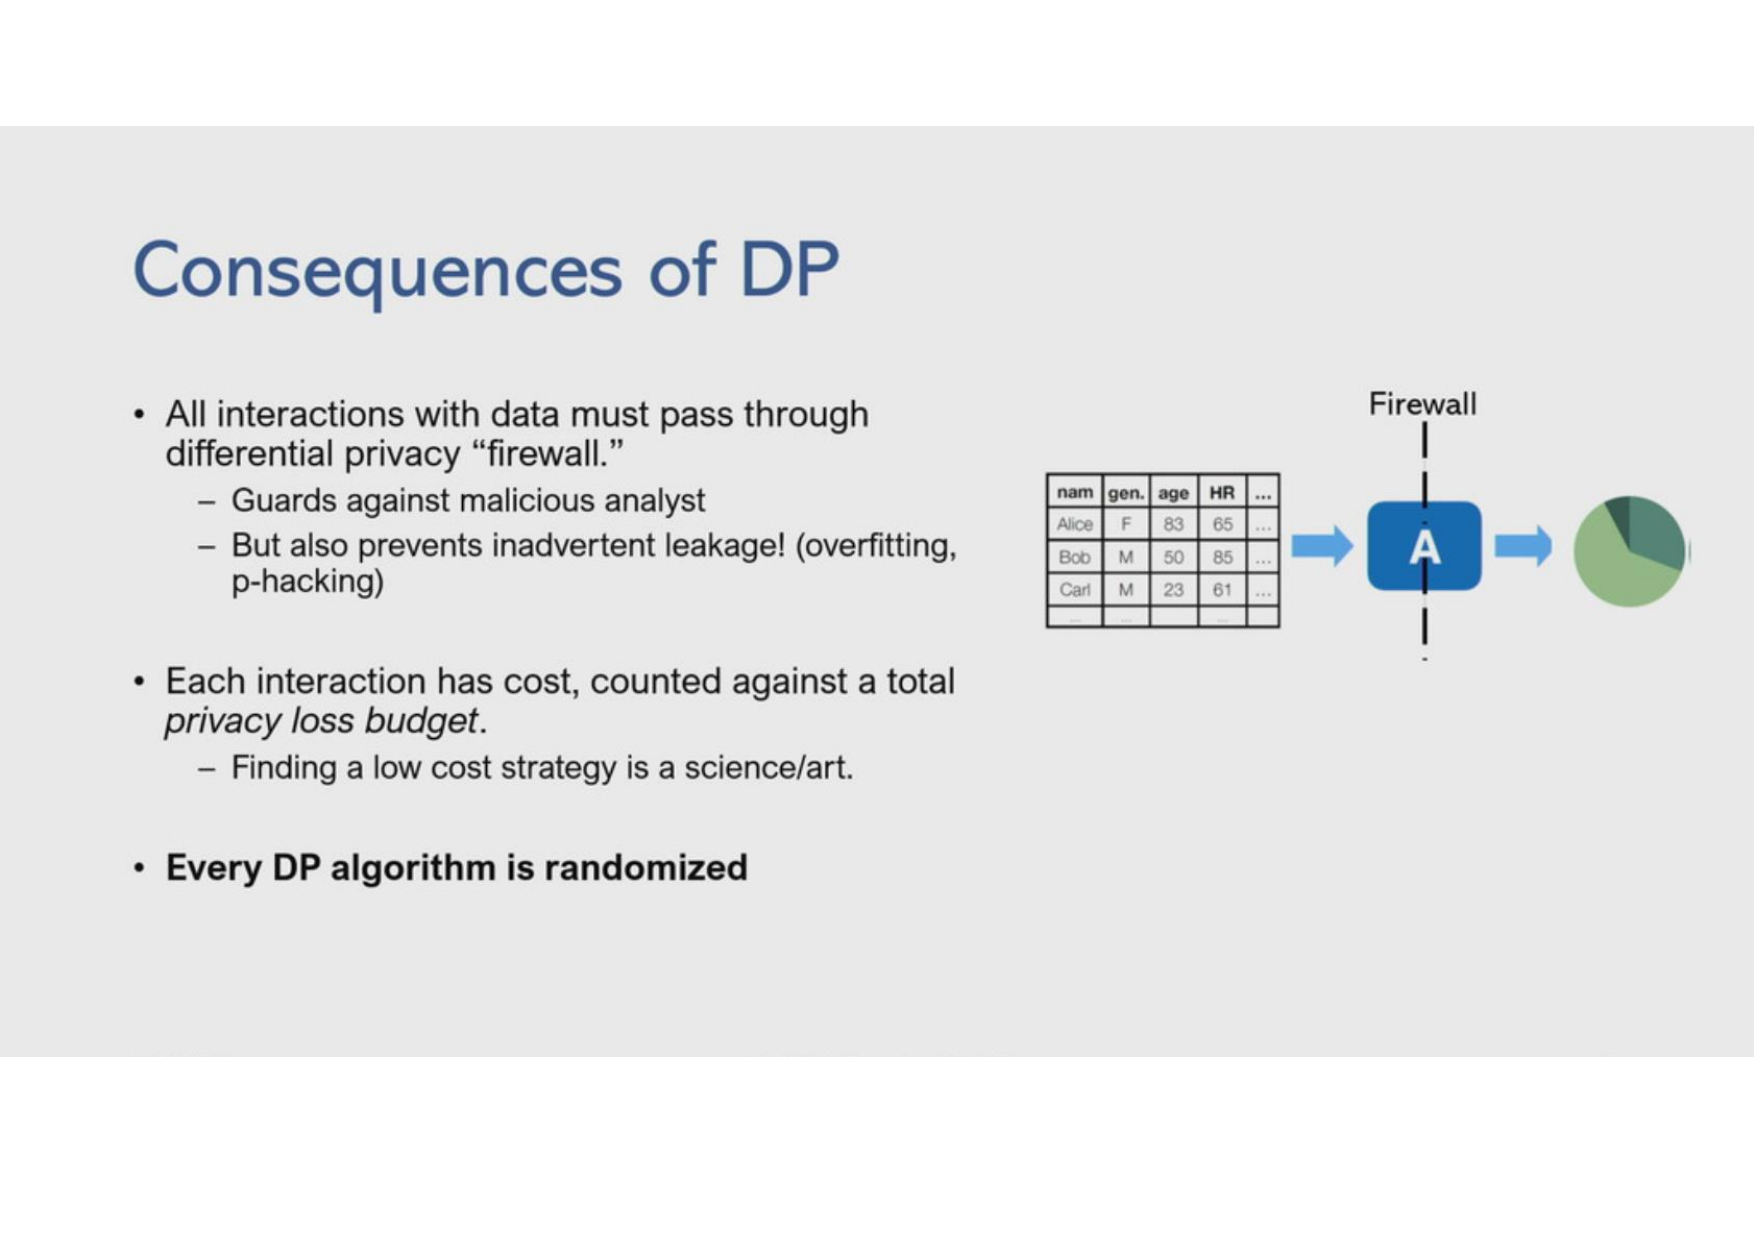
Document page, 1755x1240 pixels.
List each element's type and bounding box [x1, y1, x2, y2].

text_box [0, 126, 1755, 1057]
